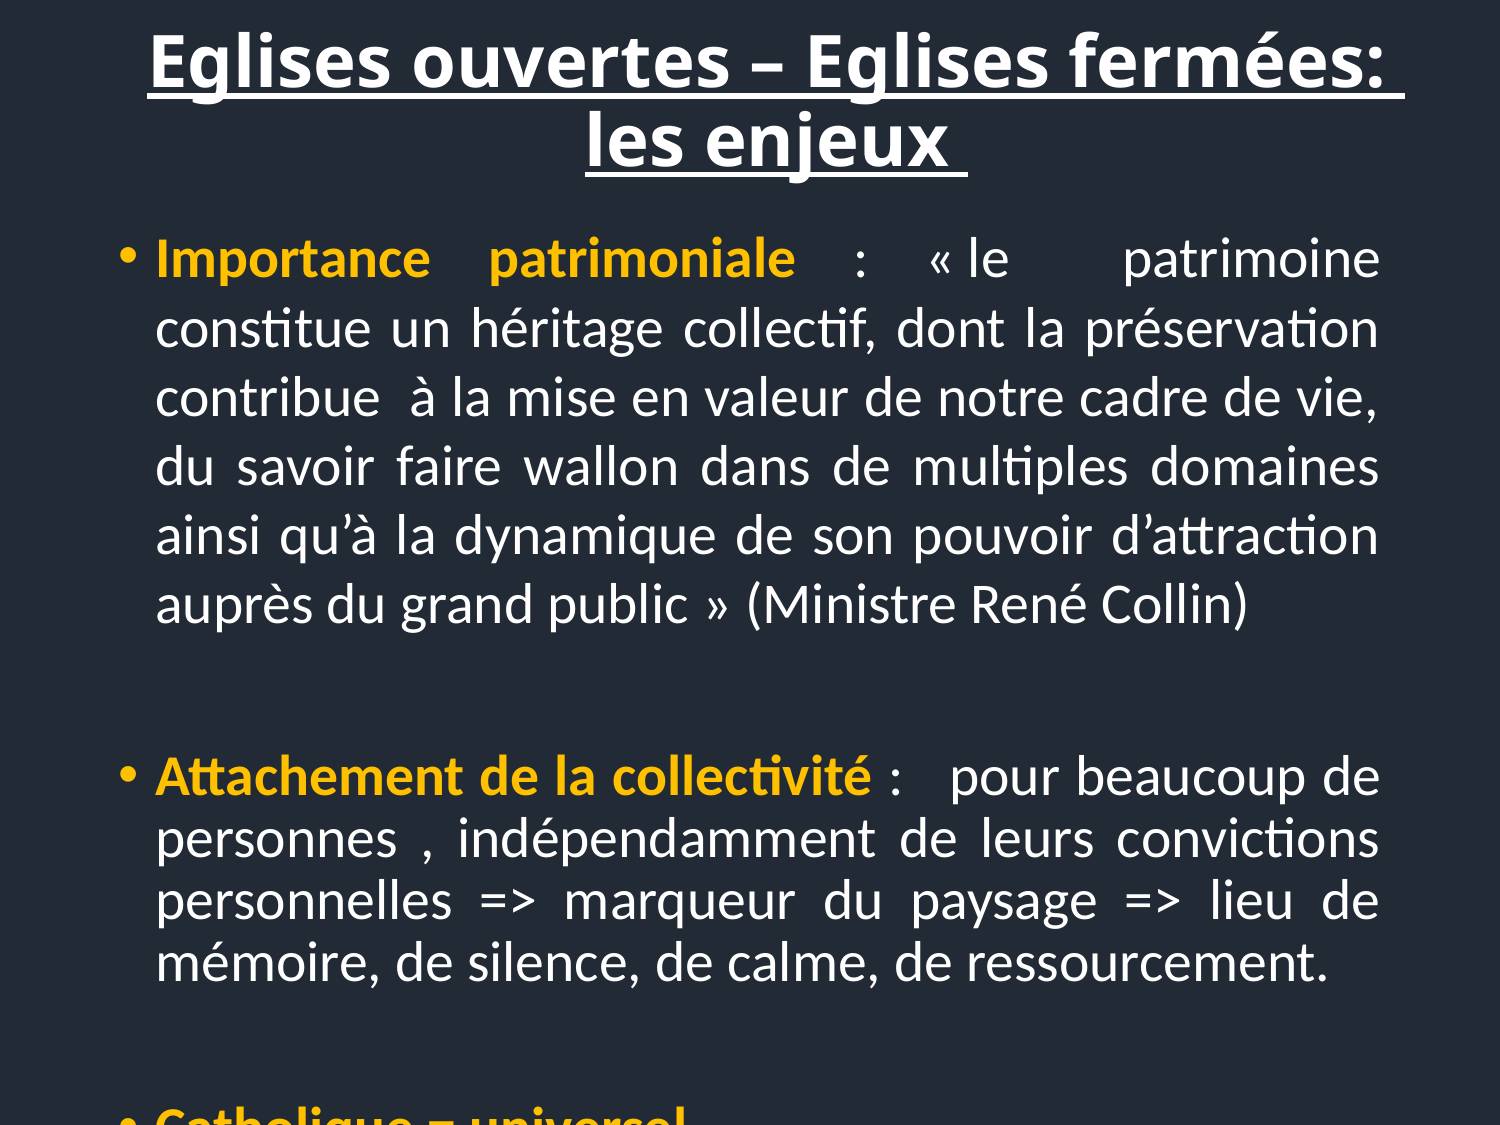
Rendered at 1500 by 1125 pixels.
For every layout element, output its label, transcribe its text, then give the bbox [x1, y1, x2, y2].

title Eglises ouvertes – Eglises fermées: les enjeux [129, 14, 1424, 193]
list Importance patrimoniale : « le patrimoine constitue un héritage collectif, dont la préservation contribue à la mise en valeur de notre cadre de vie, du savoir faire wallon dans de multiples domaines ainsi qu’à la dynamique de son pouvoir d’attraction auprès du grand public » (Ministre René Collin) Attachement de la collectivité : pour beaucoup de personnes , indépendamment de leurs convictions personnelles => marqueur du paysage => lieu de mémoire, de silence, de calme, de ressourcement. Catholique = universel [103, 212, 1397, 1125]
